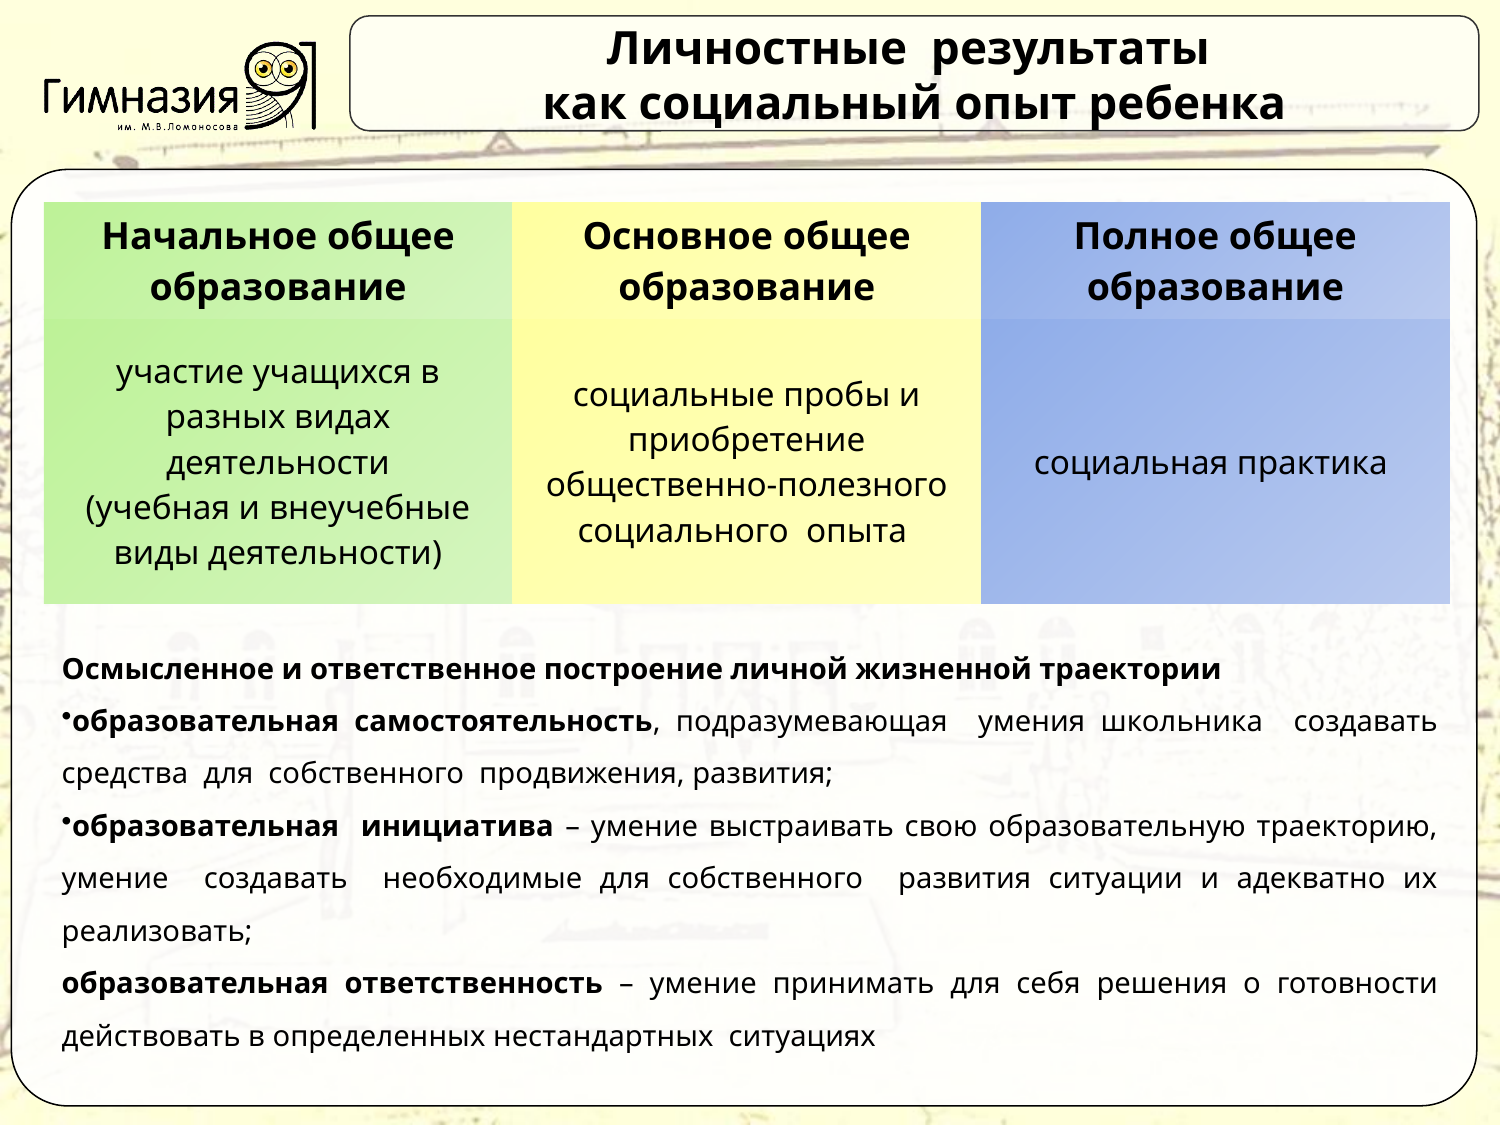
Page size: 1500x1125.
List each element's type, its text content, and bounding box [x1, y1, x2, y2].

picture [0, 1, 1500, 1125]
text_box Осмысленное и ответственное построение личной жизненной траектории образовательная самостоятельность, подразумевающая умения школьника создавать средства для собственного продвижения, развития; образовательная инициатива – умение выстраивать свою образовательную траекторию, умение создавать необходимые для собственного развития ситуации и адекватно их реализовать; образовательная ответственность – умение принимать для себя решения о готовности действовать в определенных нестандартных ситуациях [46, 609, 1454, 1075]
text_box [11, 169, 1477, 1106]
table_header Основное общее образование [512, 202, 981, 319]
table_cell участие учащихся в разных видах деятельности (учебная и внеучебные виды деятельности) [44, 319, 512, 603]
table_header Полное общее образование [981, 202, 1450, 319]
table_cell социальные пробы и приобретение общественно-полезного социального опыта [512, 319, 981, 603]
table_cell социальная практика [981, 319, 1450, 603]
text_box Личностные результаты как социальный опыт ребенка [349, 15, 1479, 131]
table_header Начальное общее образование [44, 202, 512, 319]
